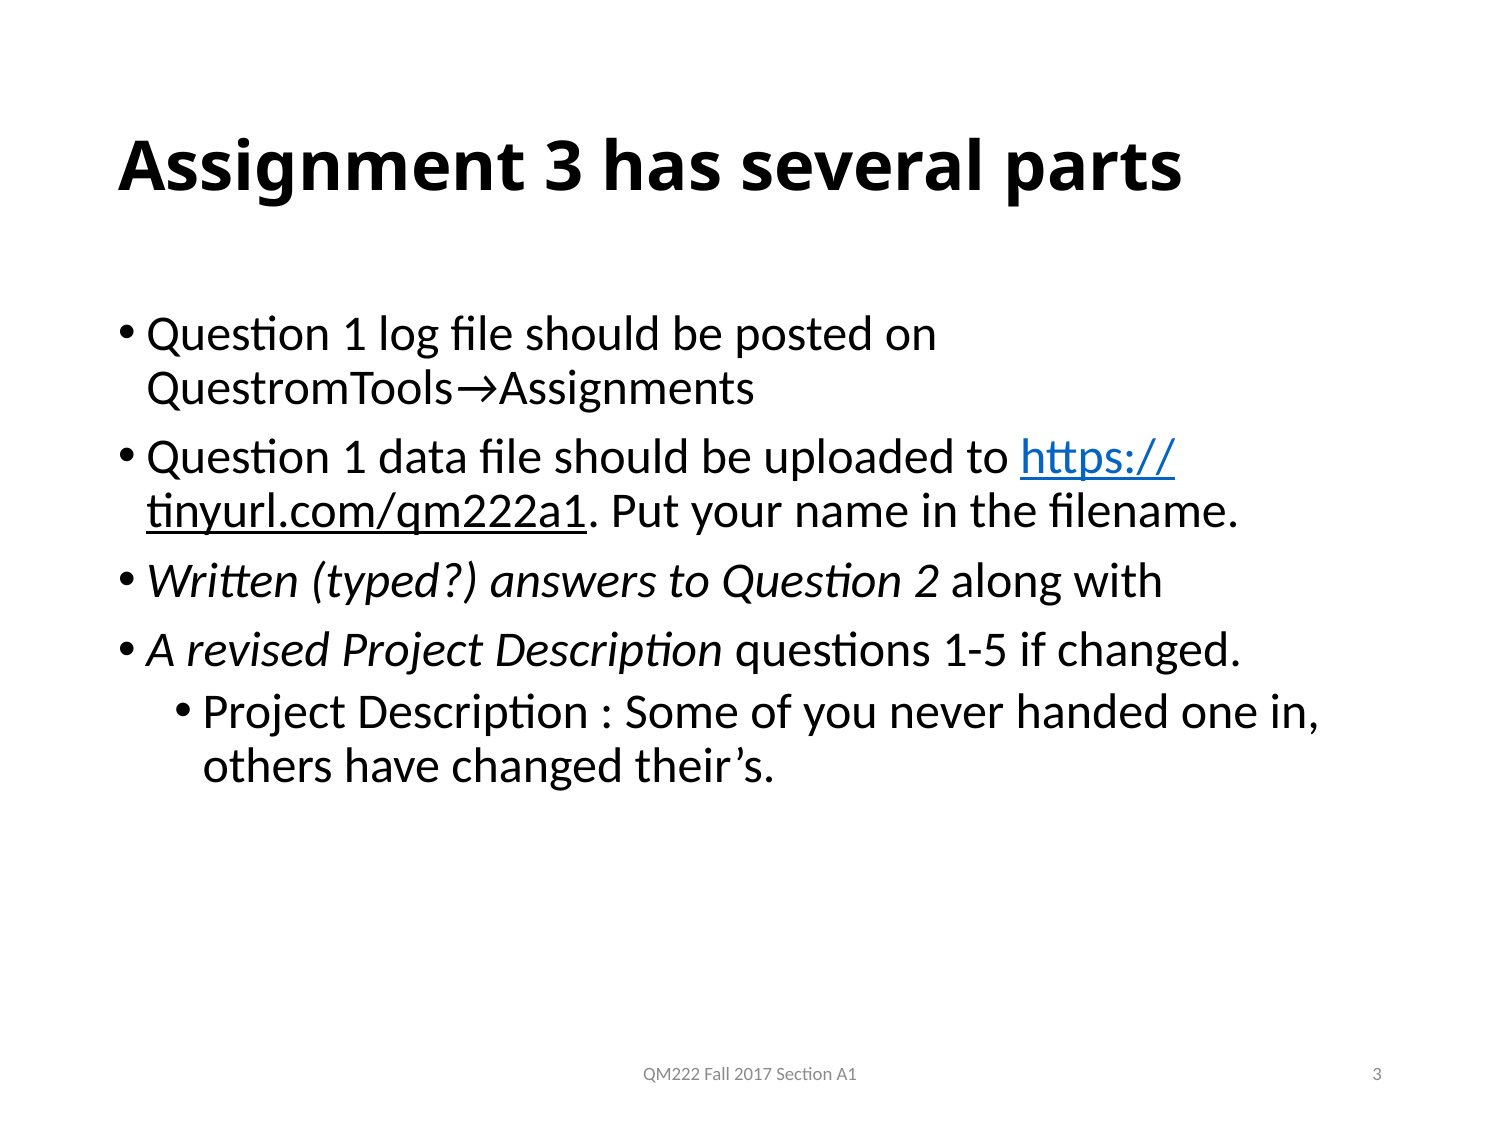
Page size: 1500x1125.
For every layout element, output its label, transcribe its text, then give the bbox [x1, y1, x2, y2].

title Assignment 3 has several parts [103, 59, 1397, 278]
list Question 1 log file should be posted on QuestromTools→Assignments Question 1 data file should be uploaded to https://tinyurl.com/qm222a1. Put your name in the filename. Written (typed?) answers to Question 2 along with A revised Project Description questions 1-5 if changed. Project Description : Some of you never handed one in, others have changed their’s. [103, 299, 1397, 1014]
slide_number 3 [1059, 1042, 1397, 1103]
footer QM222 Fall 2017 Section A1 [496, 1042, 1004, 1103]
